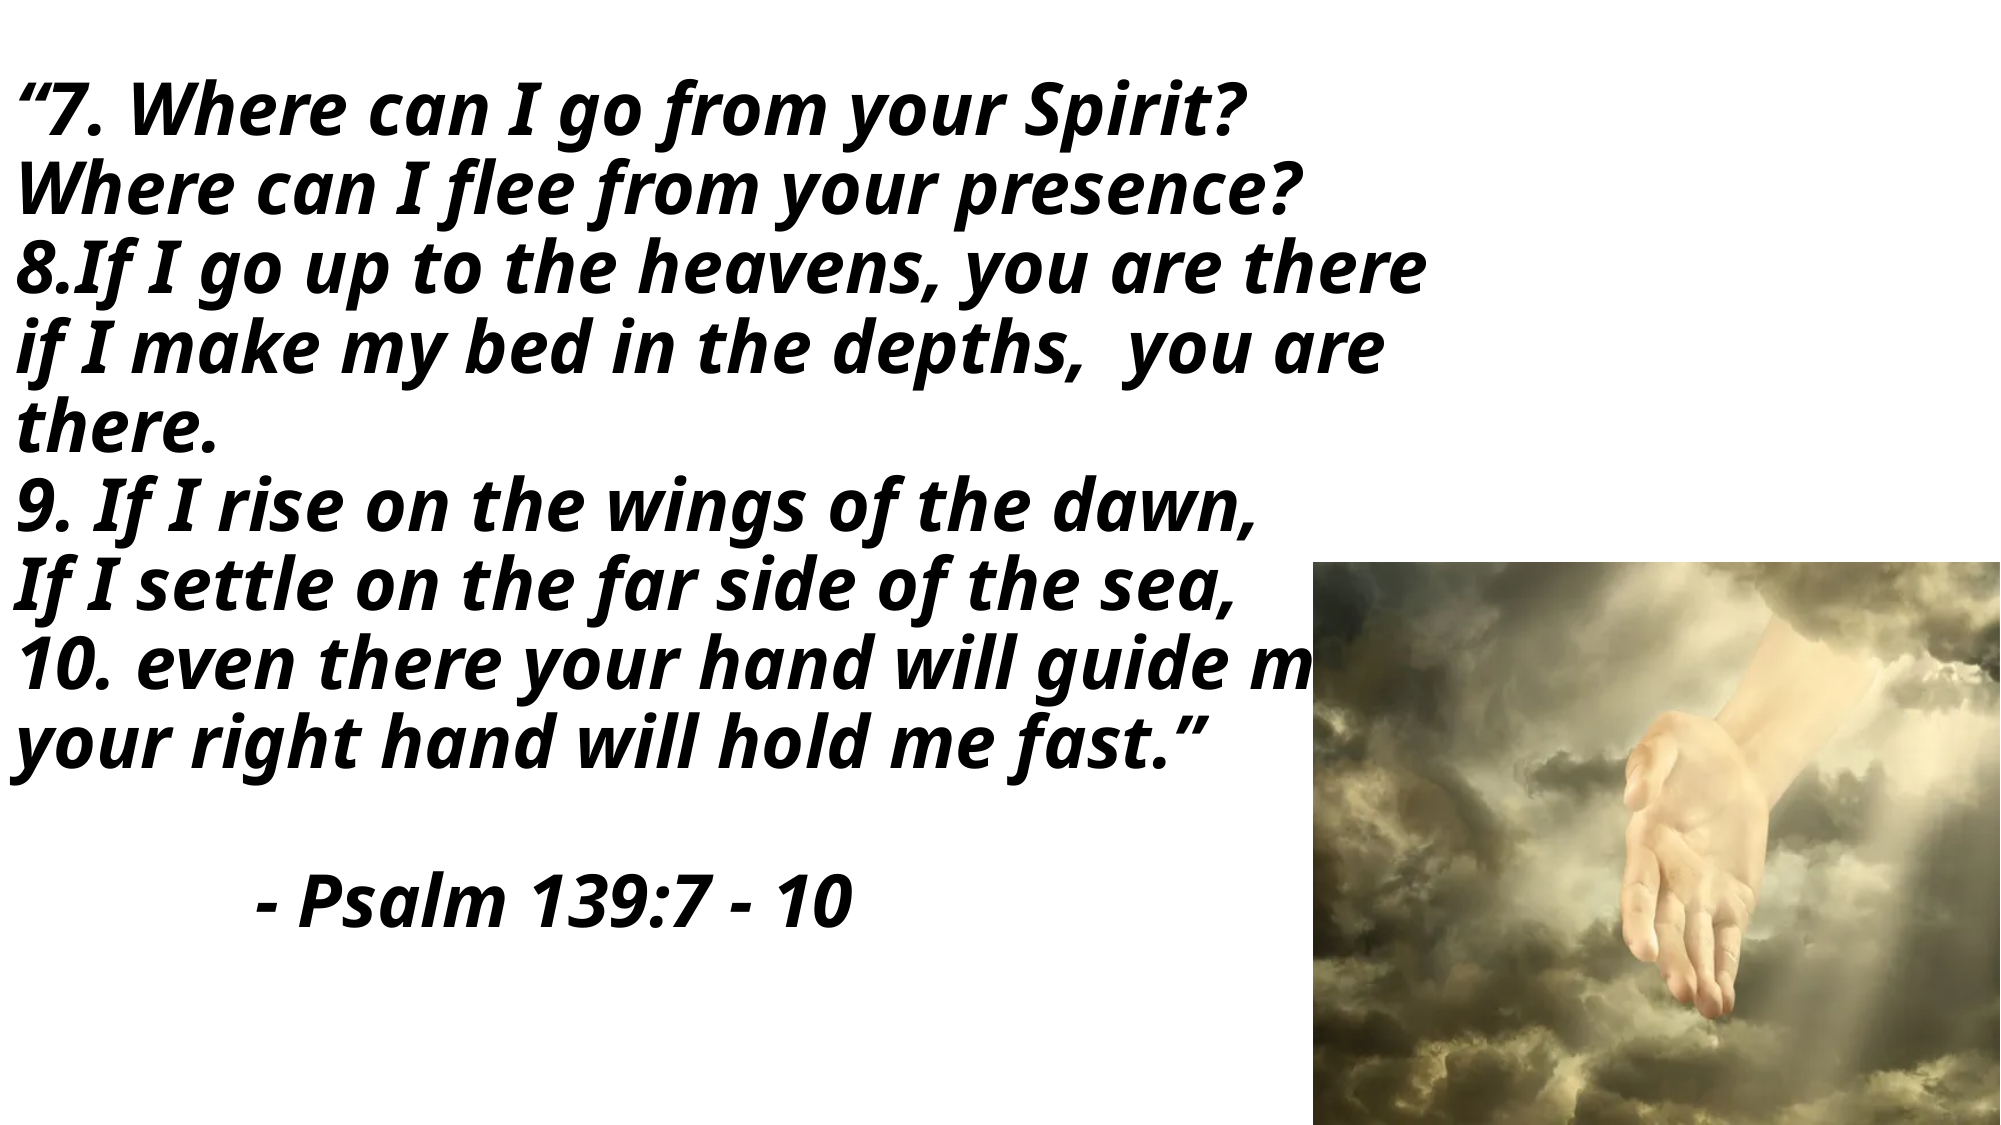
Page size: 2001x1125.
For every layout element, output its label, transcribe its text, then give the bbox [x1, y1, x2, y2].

picture [1313, 562, 2000, 1125]
title “7. Where can I go from your Spirit? Where can I flee from your presence? 8.If I go up to the heavens, you are there if I make my bed in the depths, you are there. 9. If I rise on the wings of the dawn, If I settle on the far side of the sea, 10. even there your hand will guide me, your right hand will hold me fast.” - Psalm 139:7 - 10 [0, 59, 1574, 956]
